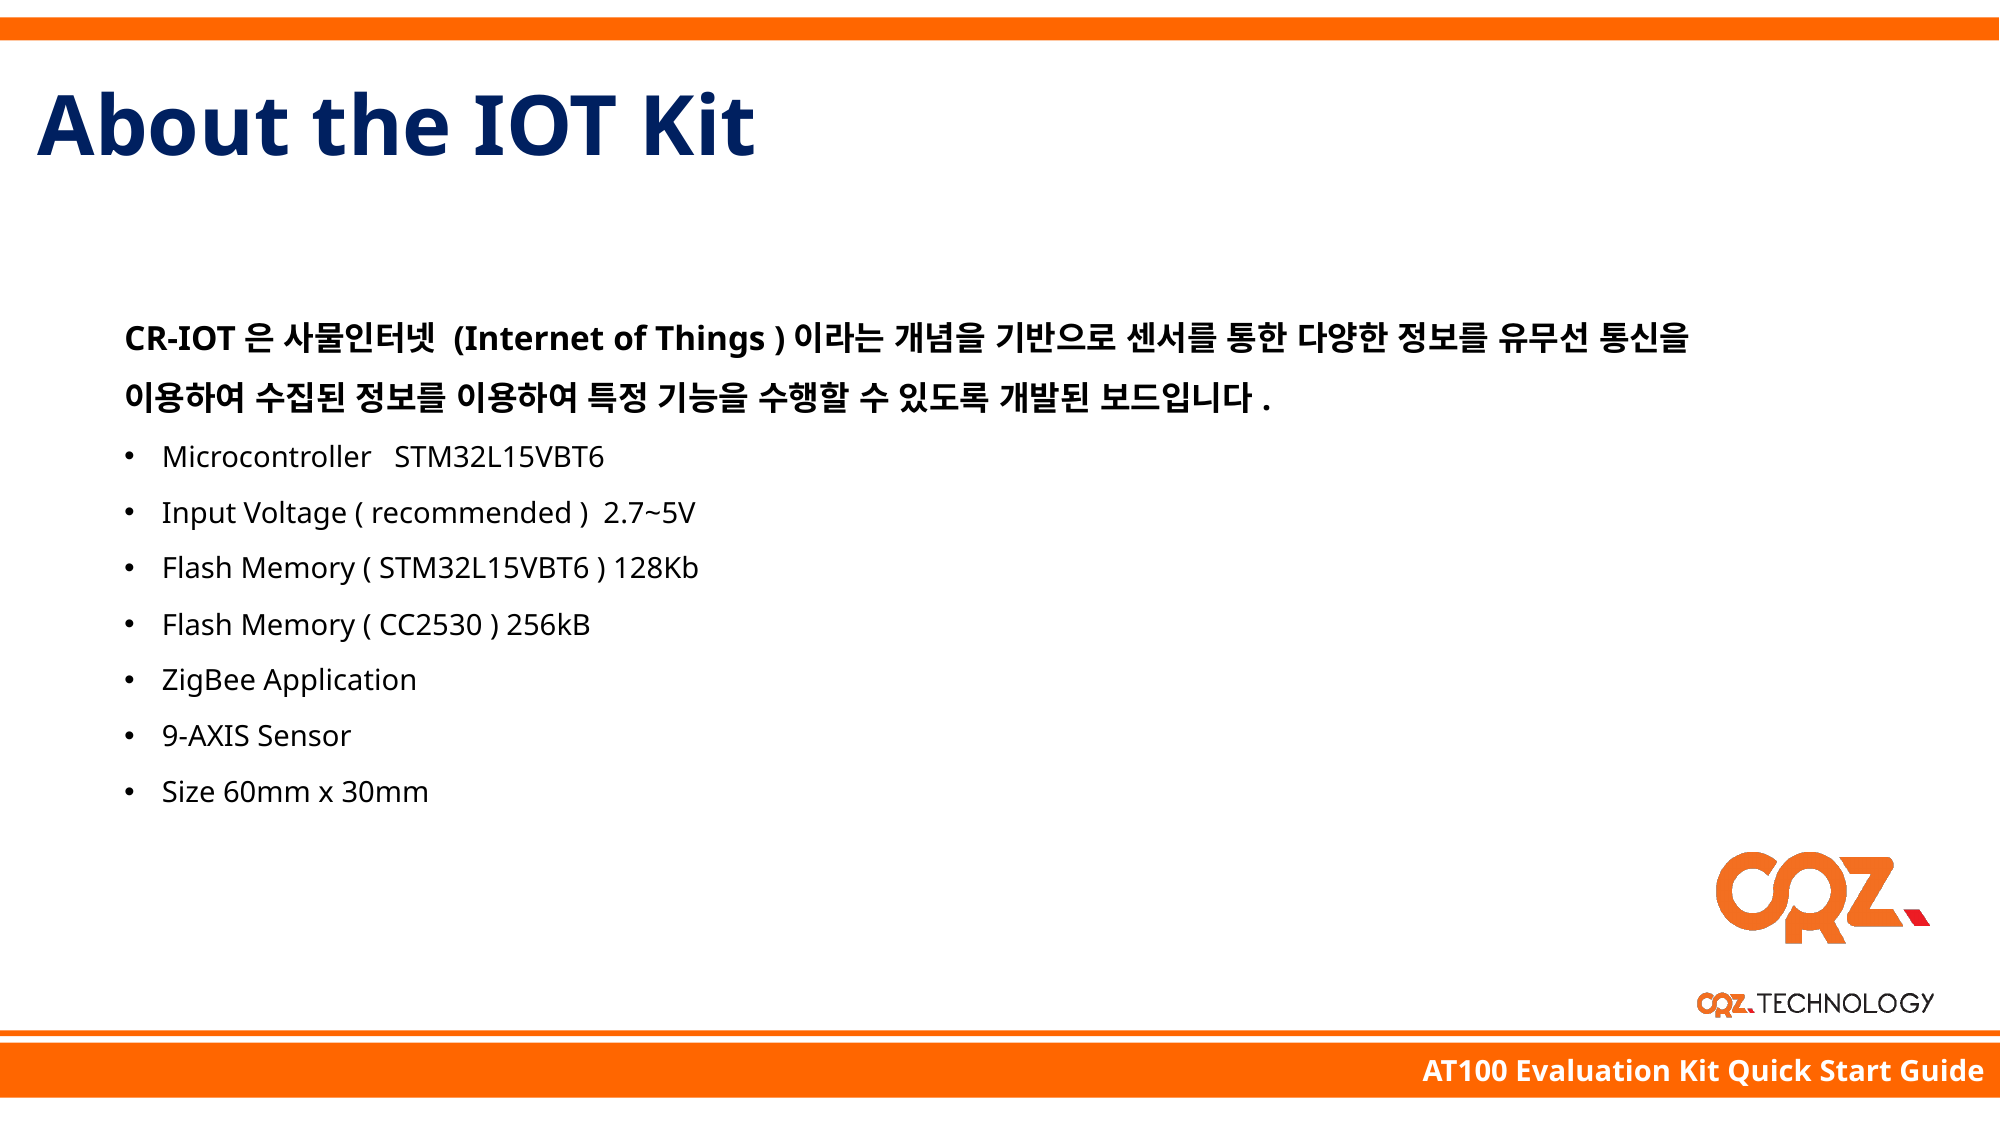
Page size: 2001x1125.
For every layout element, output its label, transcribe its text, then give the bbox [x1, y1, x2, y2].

picture [1660, 792, 1993, 1078]
list CR-IOT은 사물인터넷 (Internet of Things )이라는 개념을 기반으로 센서를 통한 다양한 정보를 유무선 통신을 이용하여 수집된 정보를 이용하여 특정 기능을 수행할 수 있도록 개발된 보드입니다. Microcontroller STM32L15VBT6 Input Voltage ( recommended ) 2.7~5V Flash Memory ( STM32L15VBT6 ) 128Kb Flash Memory ( CC2530 ) 256kB ZigBee Application 9-AXIS Sensor Size 60mm x 30mm [109, 290, 1835, 1004]
title About the IOT Kit [22, 19, 1748, 238]
